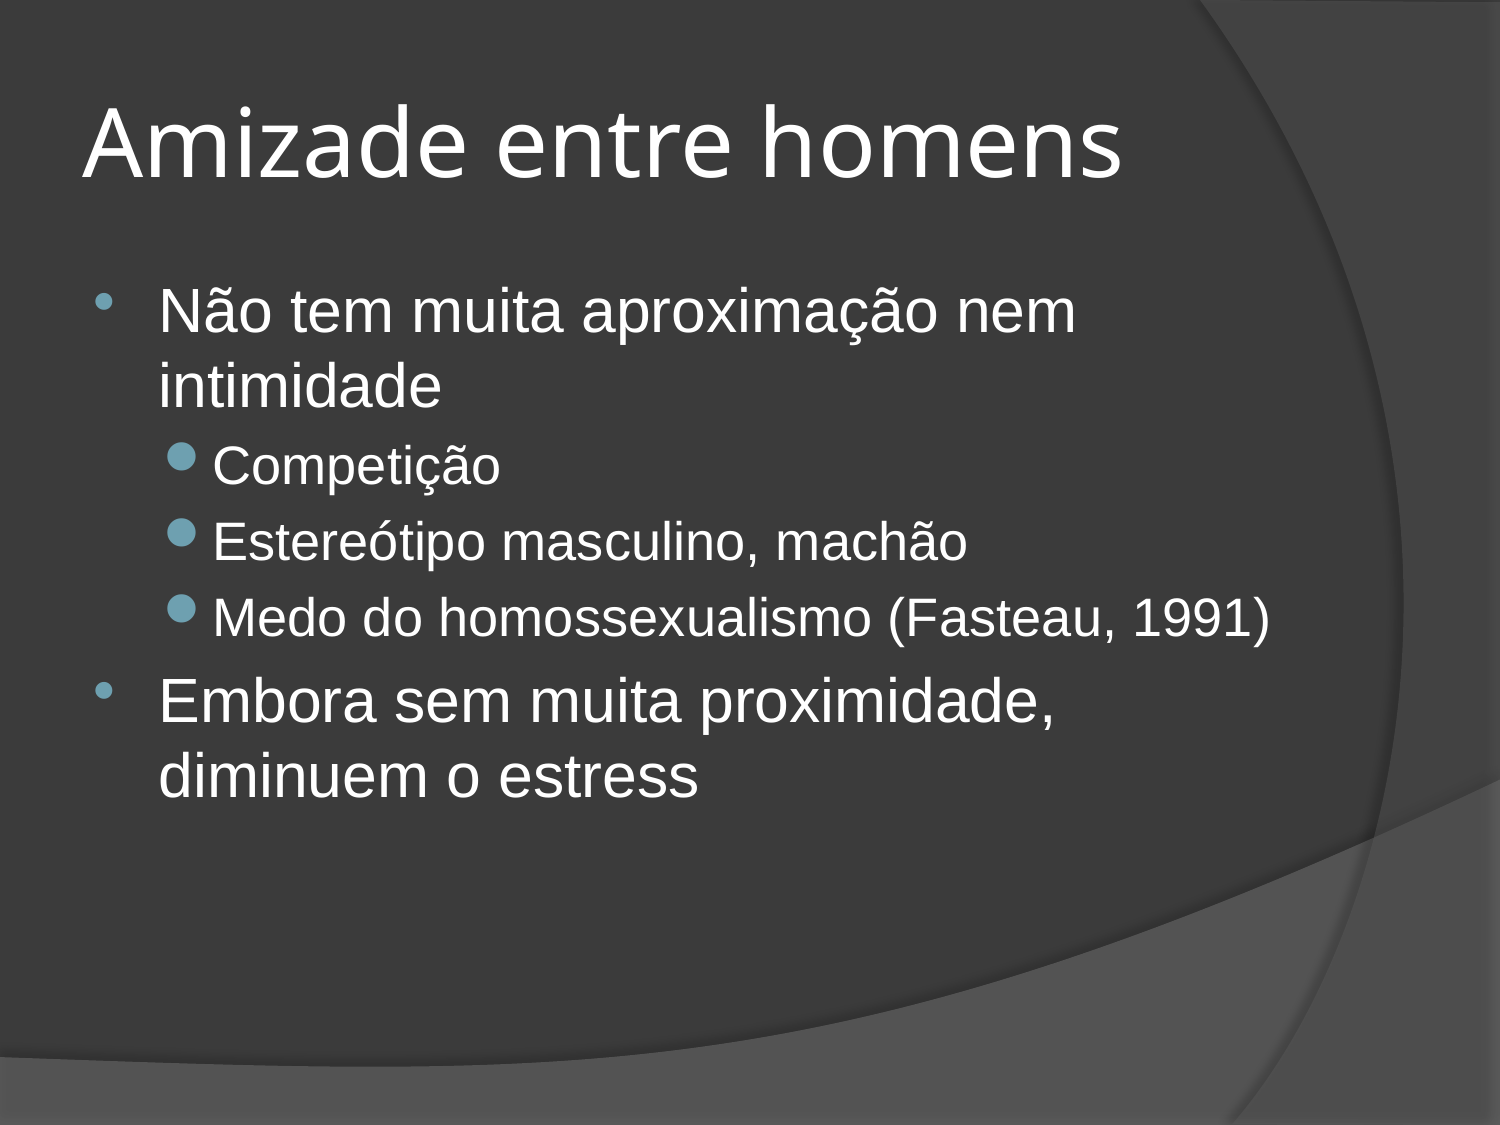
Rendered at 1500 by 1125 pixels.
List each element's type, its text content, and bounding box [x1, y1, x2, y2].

list Não tem muita aproximação nem intimidade Competição Estereótipo masculino, machão Medo do homossexualismo (Fasteau, 1991) Embora sem muita proximidade, diminuem o estress [75, 262, 1300, 1005]
title Amizade entre homens [75, 45, 1300, 233]
